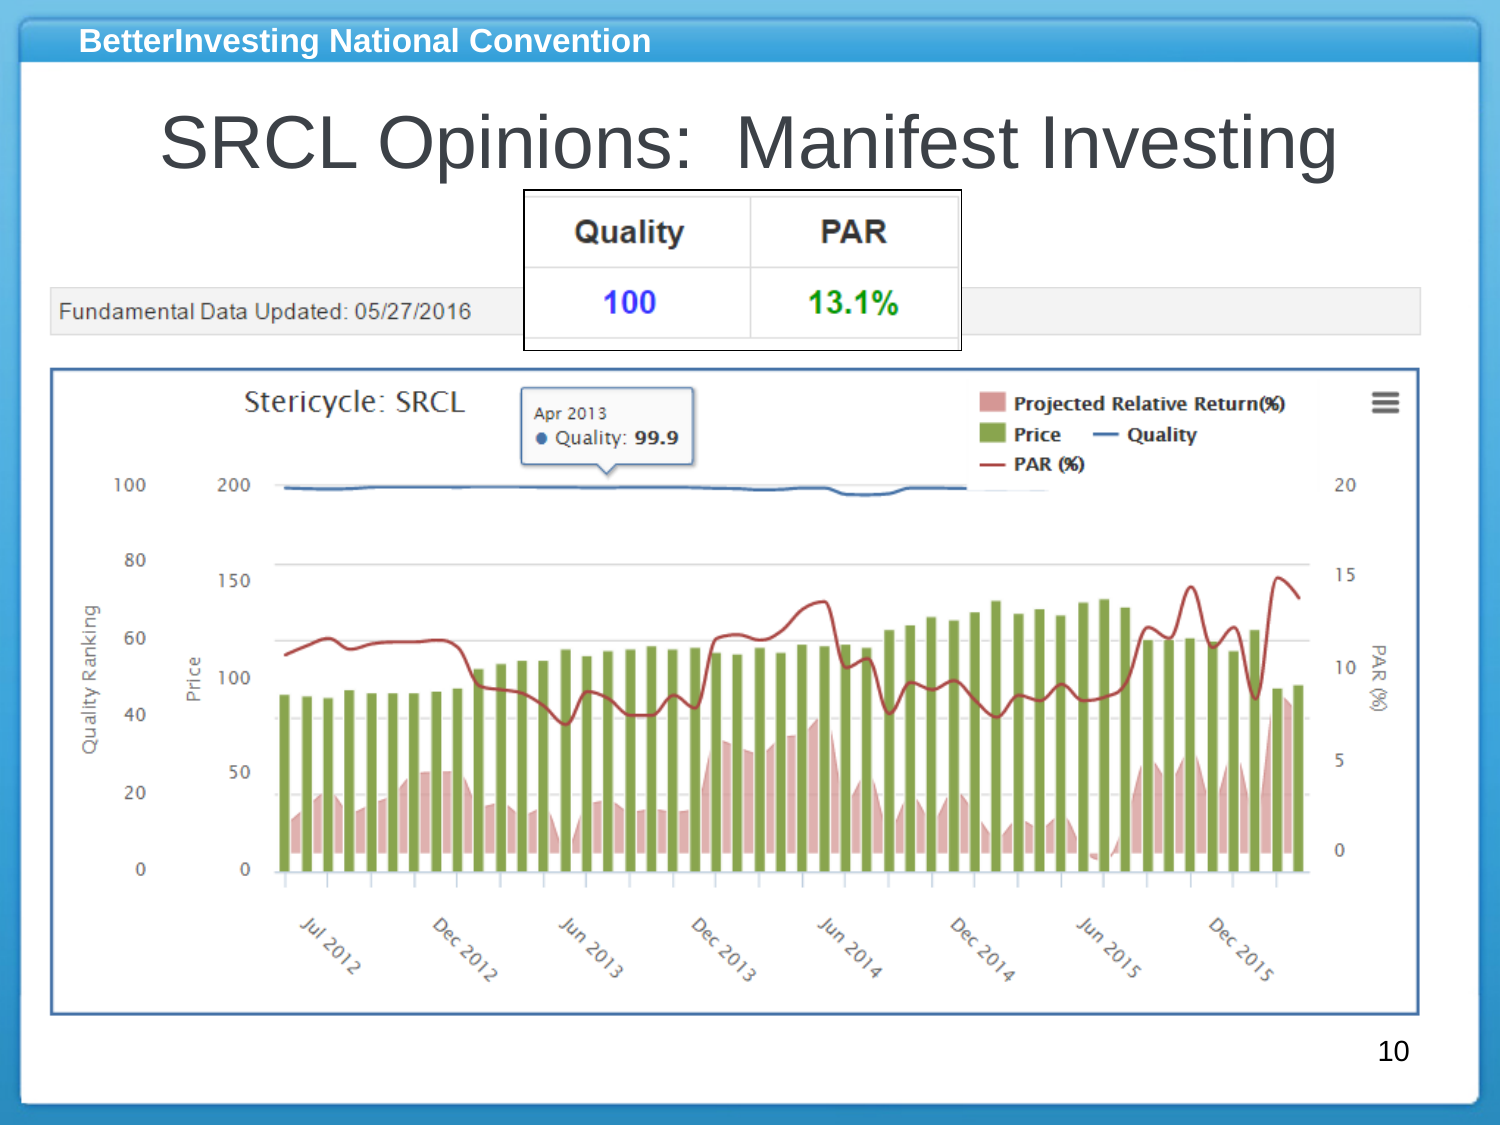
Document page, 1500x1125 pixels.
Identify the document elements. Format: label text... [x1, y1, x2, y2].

title SRCL Opinions: Manifest Investing [75, 45, 1425, 233]
slide_number 10 [1074, 1044, 1425, 1103]
picture [0, 0, 1500, 1125]
